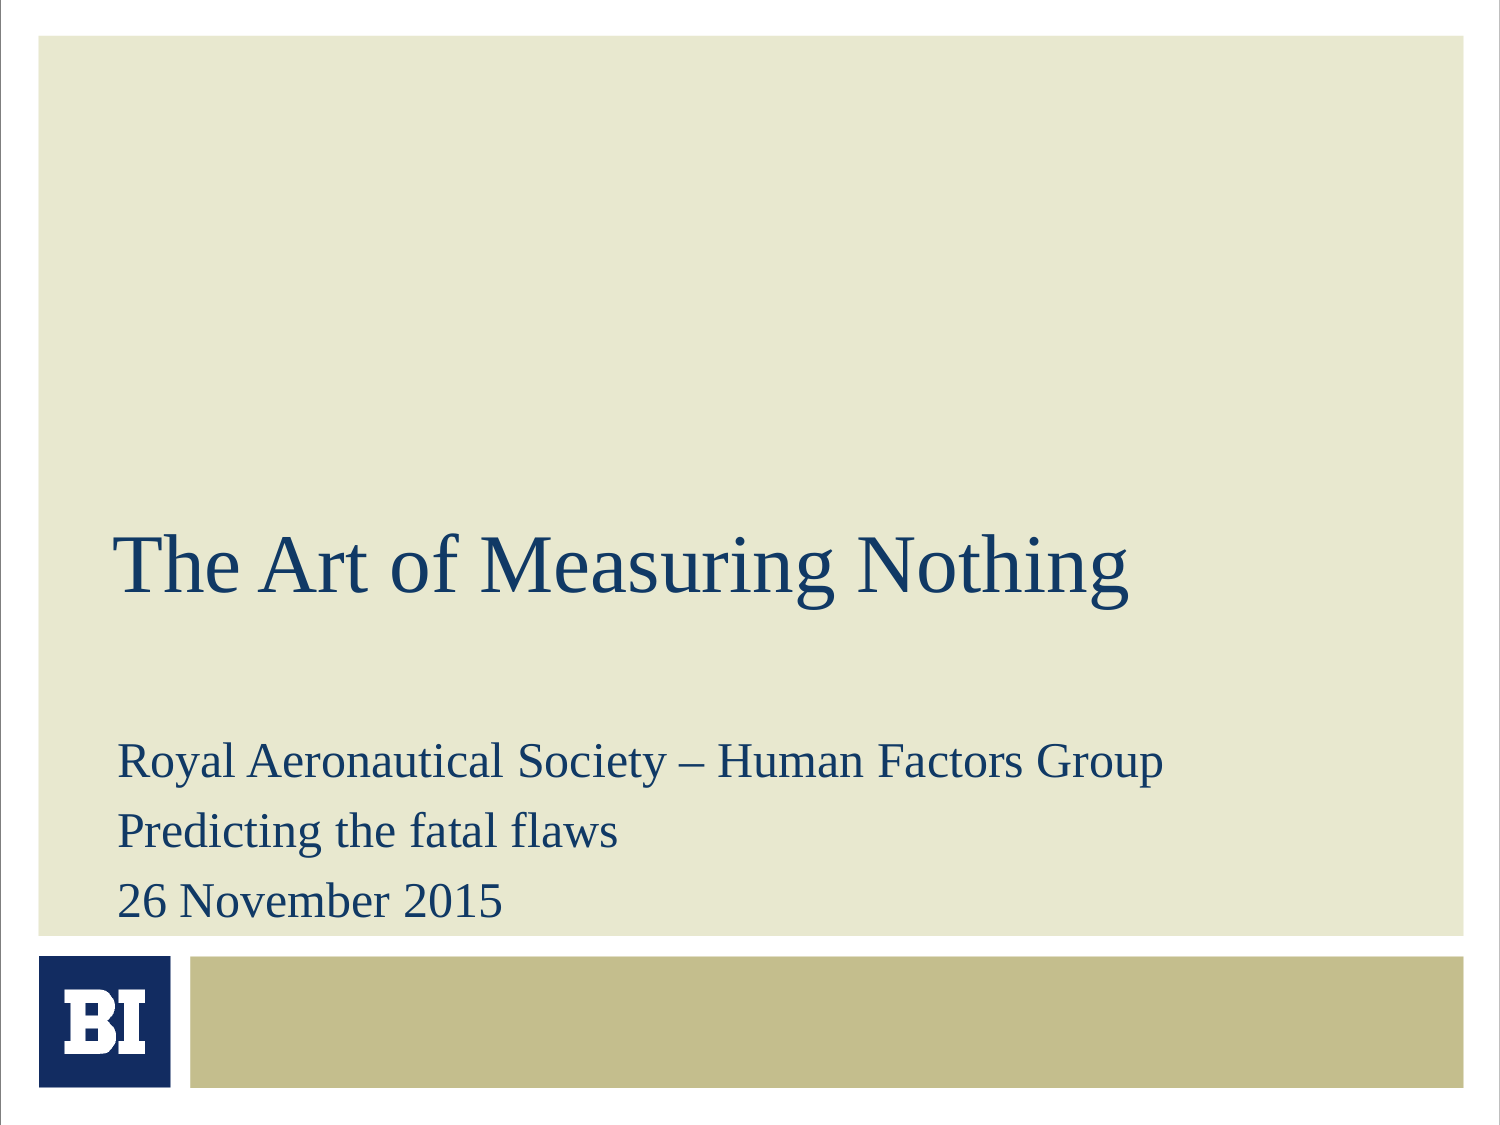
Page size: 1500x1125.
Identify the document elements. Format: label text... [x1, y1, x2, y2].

picture [0, 0, 1500, 1125]
title The Art of Measuring Nothing [112, 324, 1419, 610]
subtitle Royal Aeronautical Society – Human Factors Group Predicting the fatal flaws 26 November 2015 [116, 727, 1360, 864]
